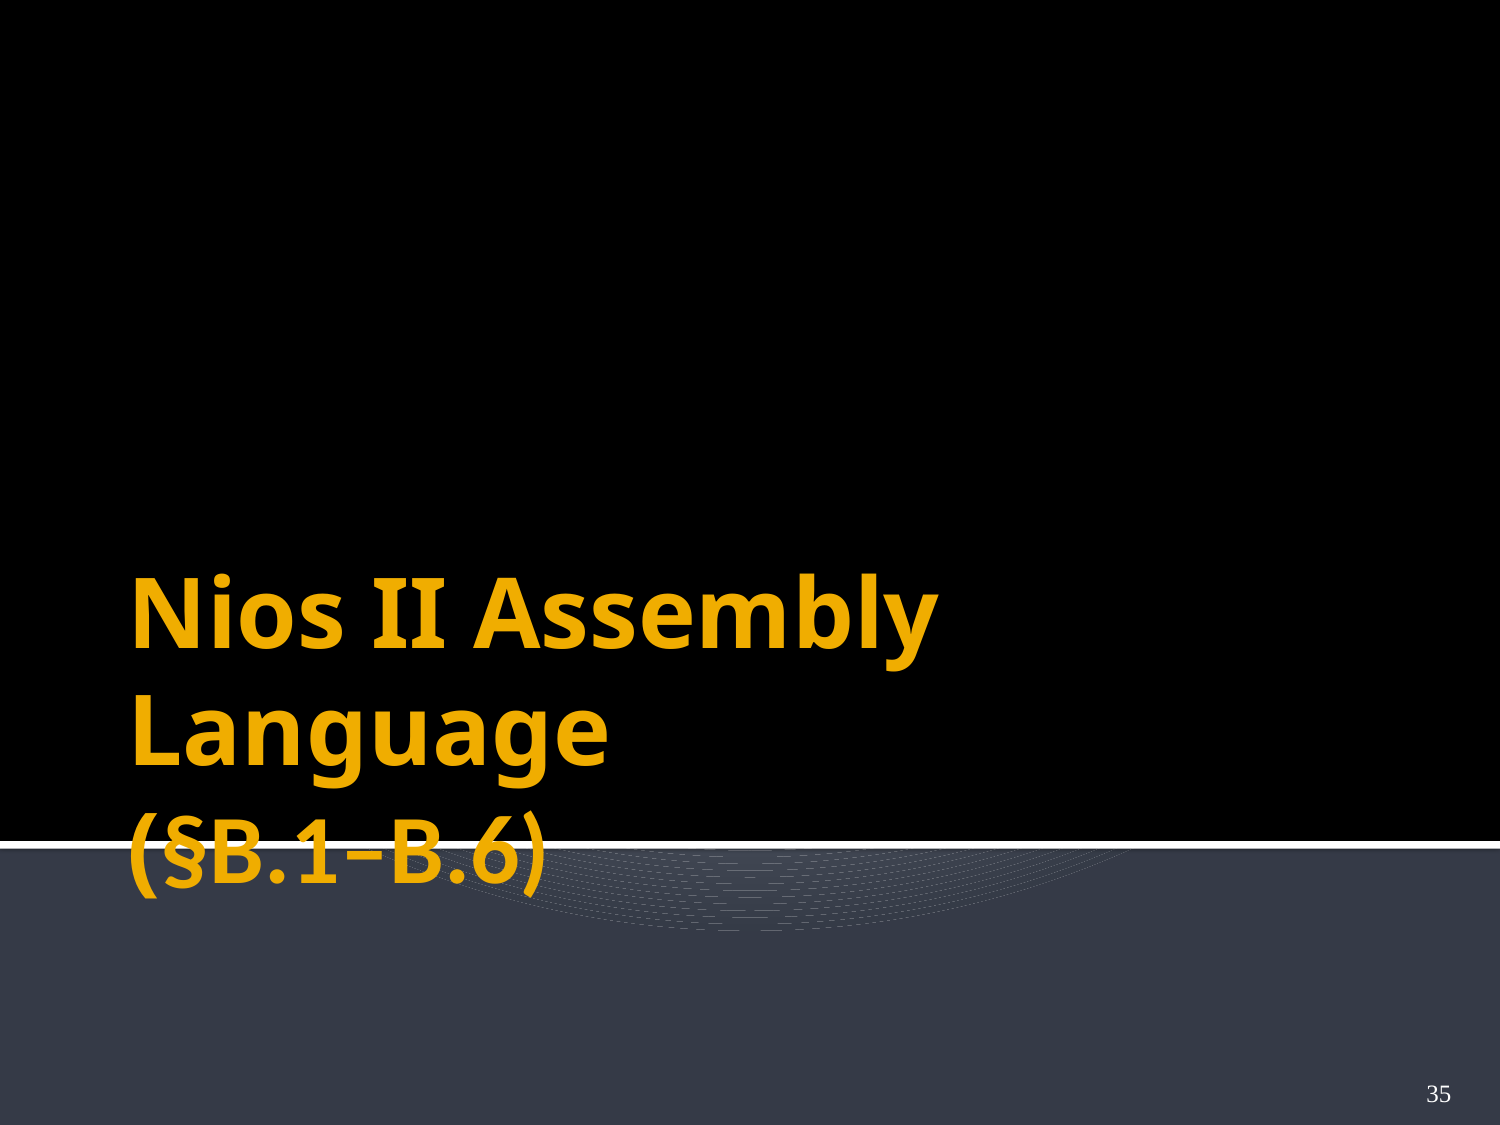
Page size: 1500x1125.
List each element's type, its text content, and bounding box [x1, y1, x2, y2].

title Nios II Assembly Language (§B.1–B.6) [112, 550, 1438, 825]
slide_number 35 [1345, 1062, 1467, 1108]
